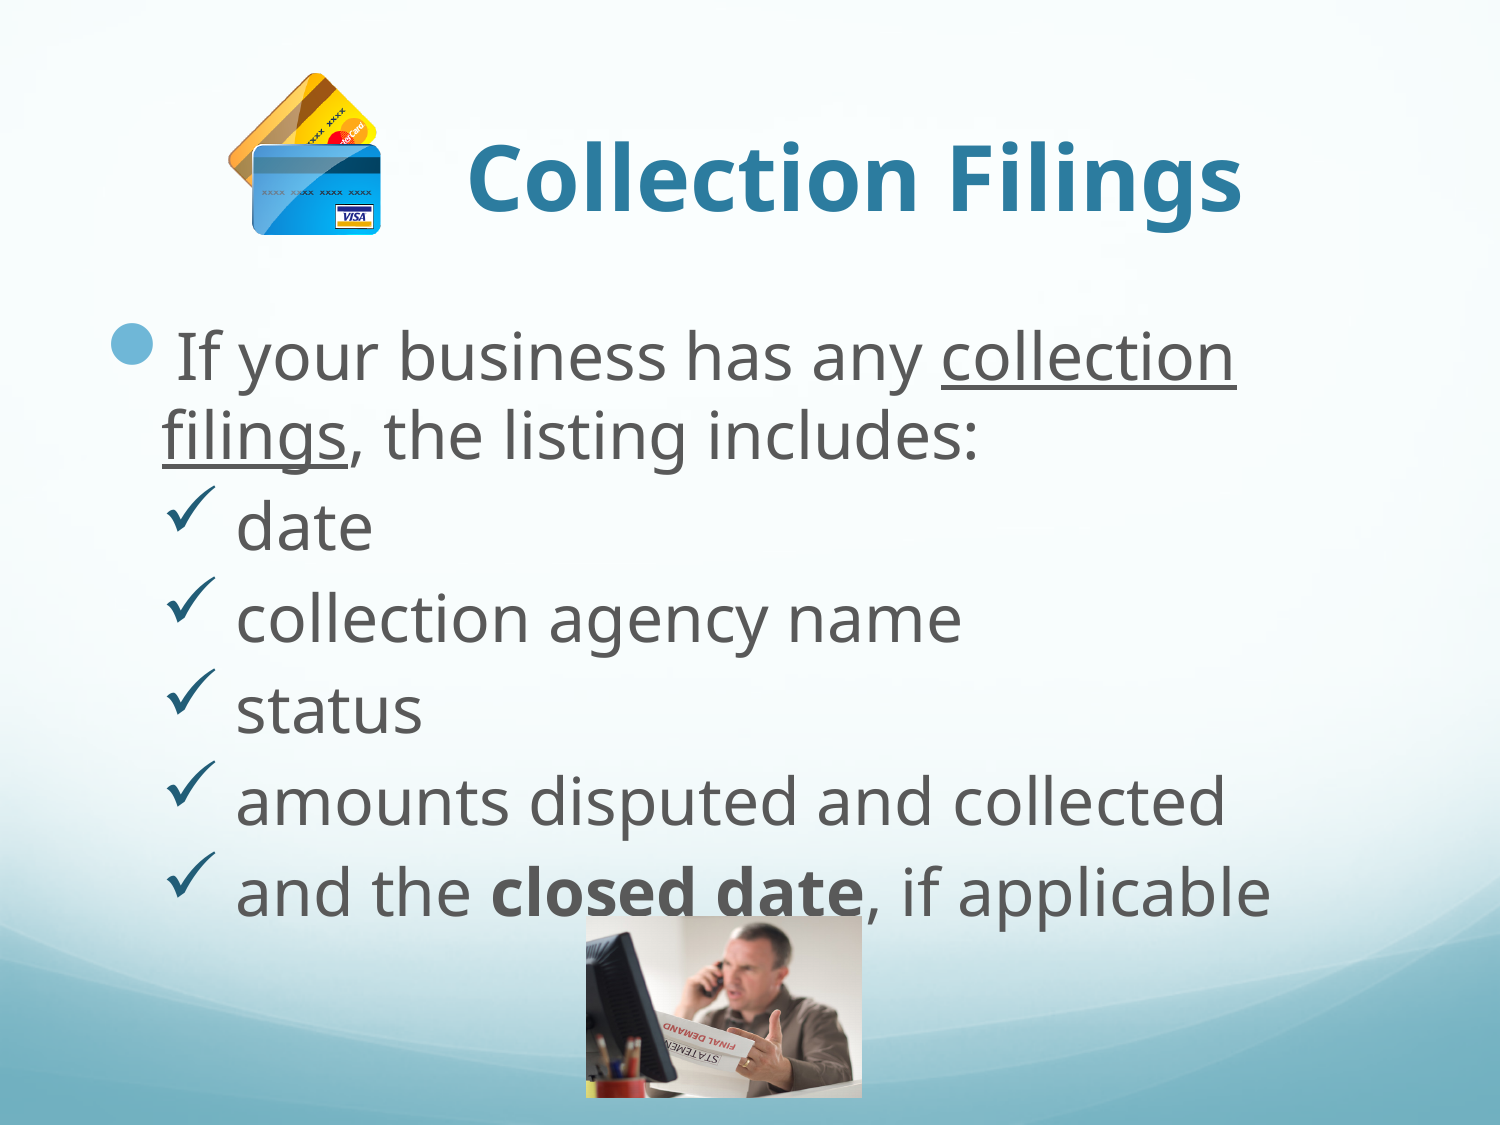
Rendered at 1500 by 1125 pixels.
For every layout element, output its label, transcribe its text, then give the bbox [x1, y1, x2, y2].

picture [586, 916, 863, 1099]
picture [224, 69, 393, 238]
list If your business has any collection filings, the listing includes: date collection agency name status amounts disputed and collected and the closed date, if applicable [90, 306, 1463, 938]
title Collection Filings [450, 70, 1410, 237]
